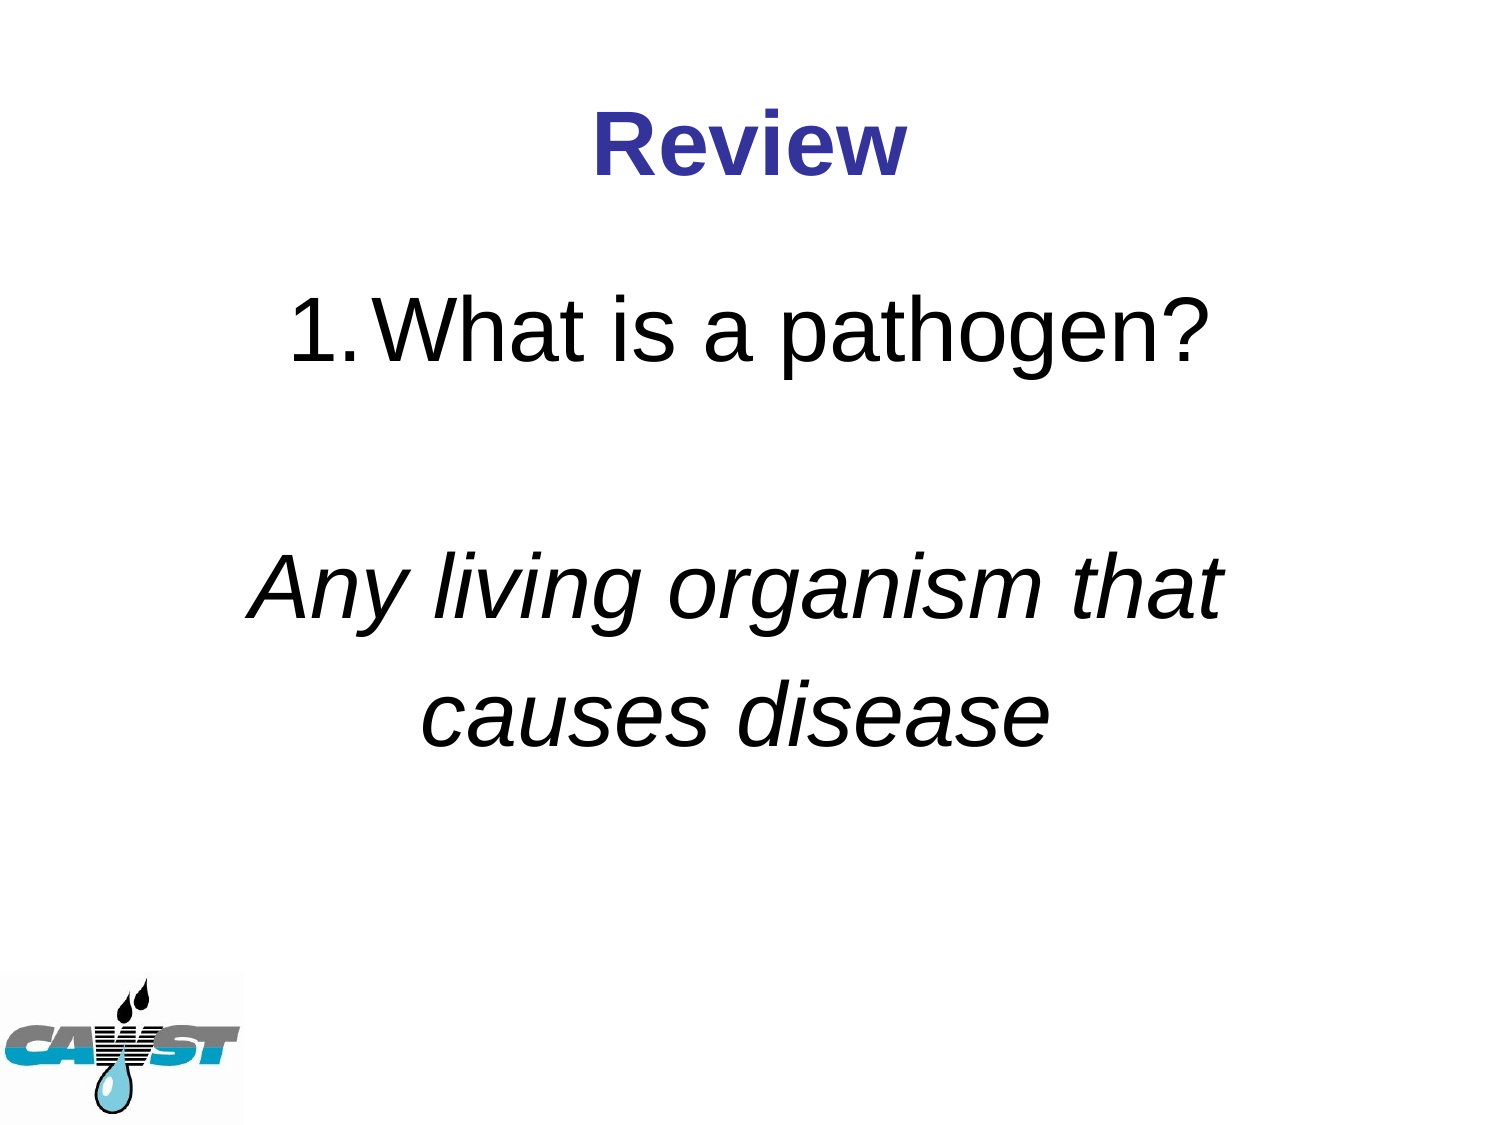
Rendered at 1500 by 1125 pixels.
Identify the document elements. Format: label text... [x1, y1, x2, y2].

list What is a pathogen? Any living organism that causes disease [75, 262, 1425, 1005]
picture [0, 972, 245, 1125]
title Review [75, 45, 1425, 233]
